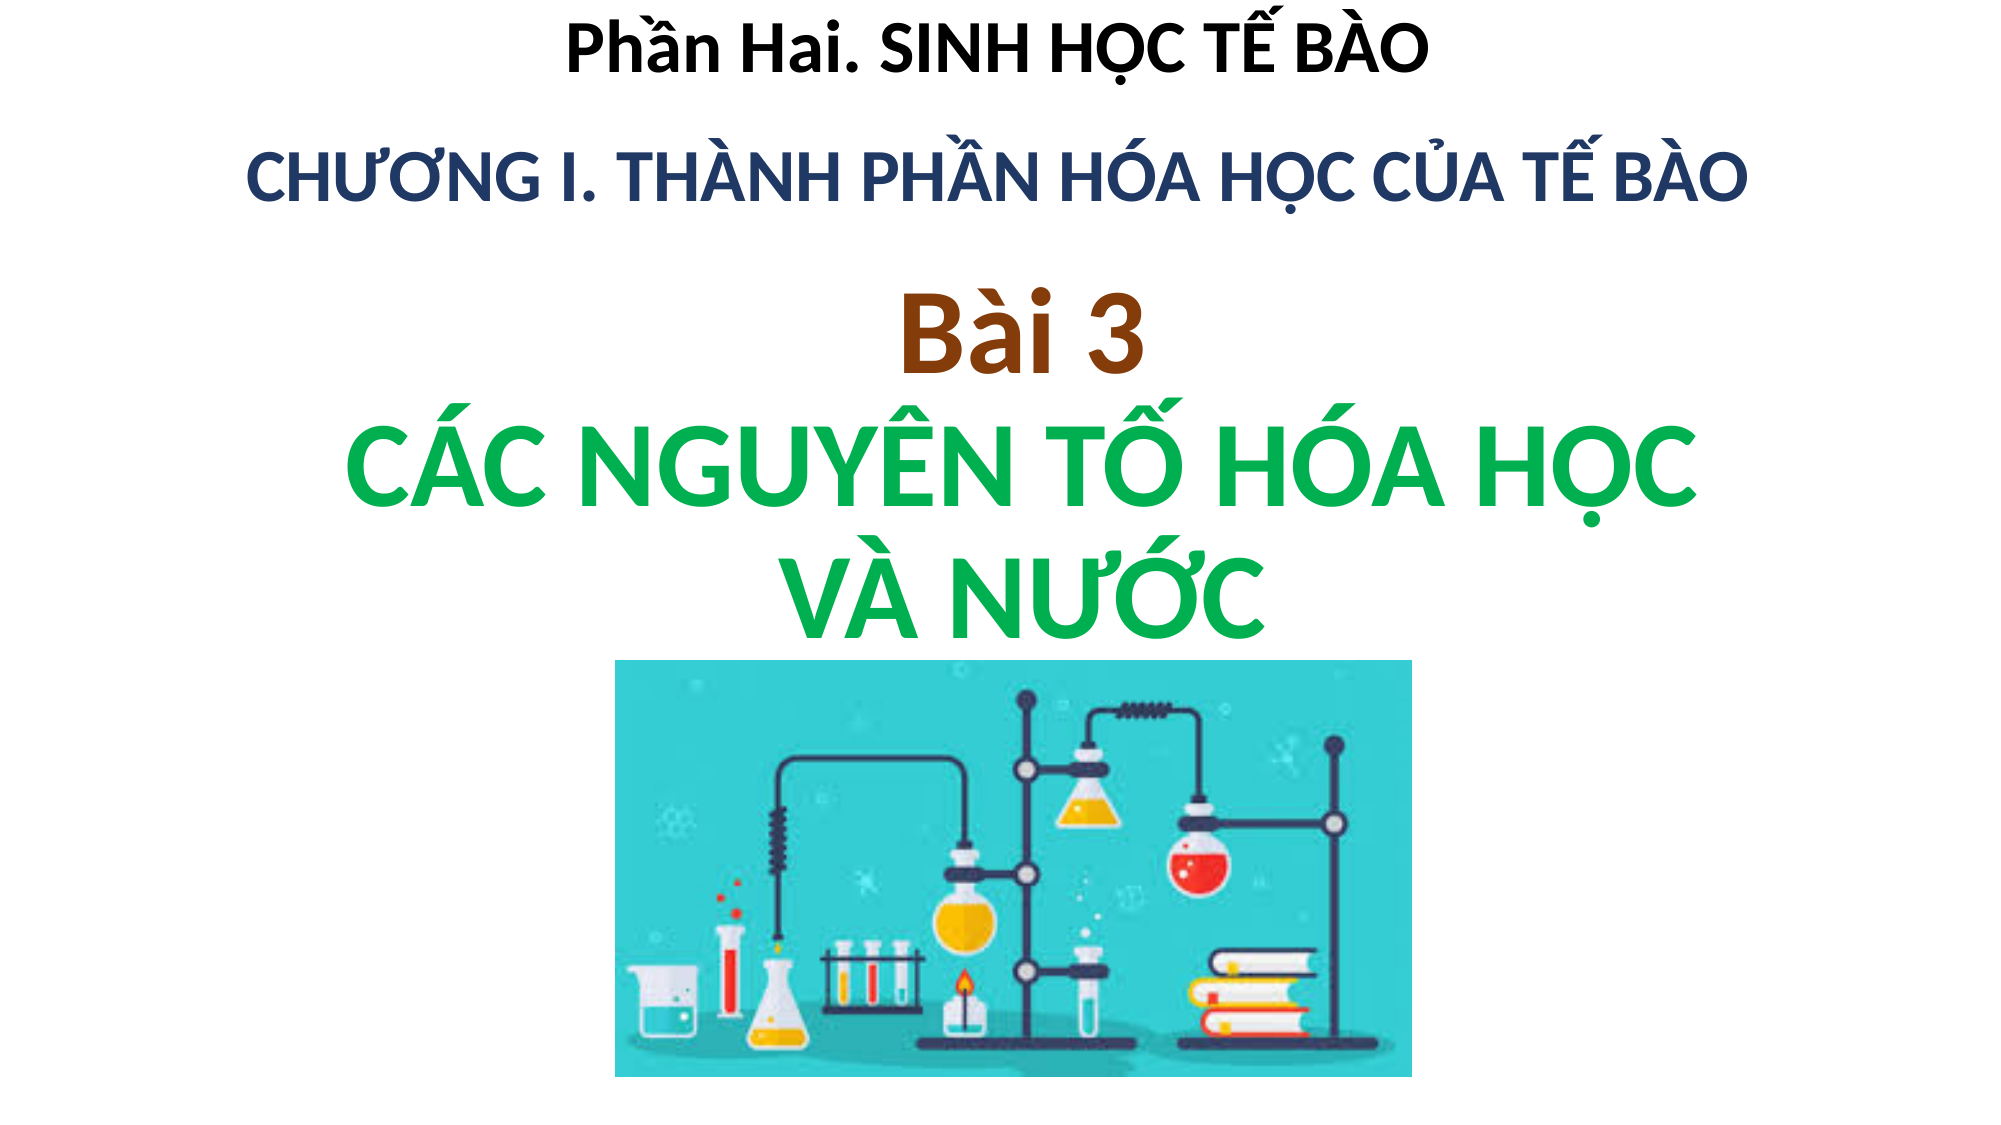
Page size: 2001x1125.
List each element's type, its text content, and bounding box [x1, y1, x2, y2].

picture [615, 660, 1412, 1077]
text_box Phần Hai. SINH HỌC TẾ BÀO [74, 0, 1923, 110]
text_box CHƯƠNG I. THÀNH PHẦN HÓA HỌC CỦA TẾ BÀO [74, 128, 1923, 239]
text_box Bài 3 CÁC NGUYÊN TỐ HÓA HỌC VÀ NƯỚC [272, 257, 1773, 673]
